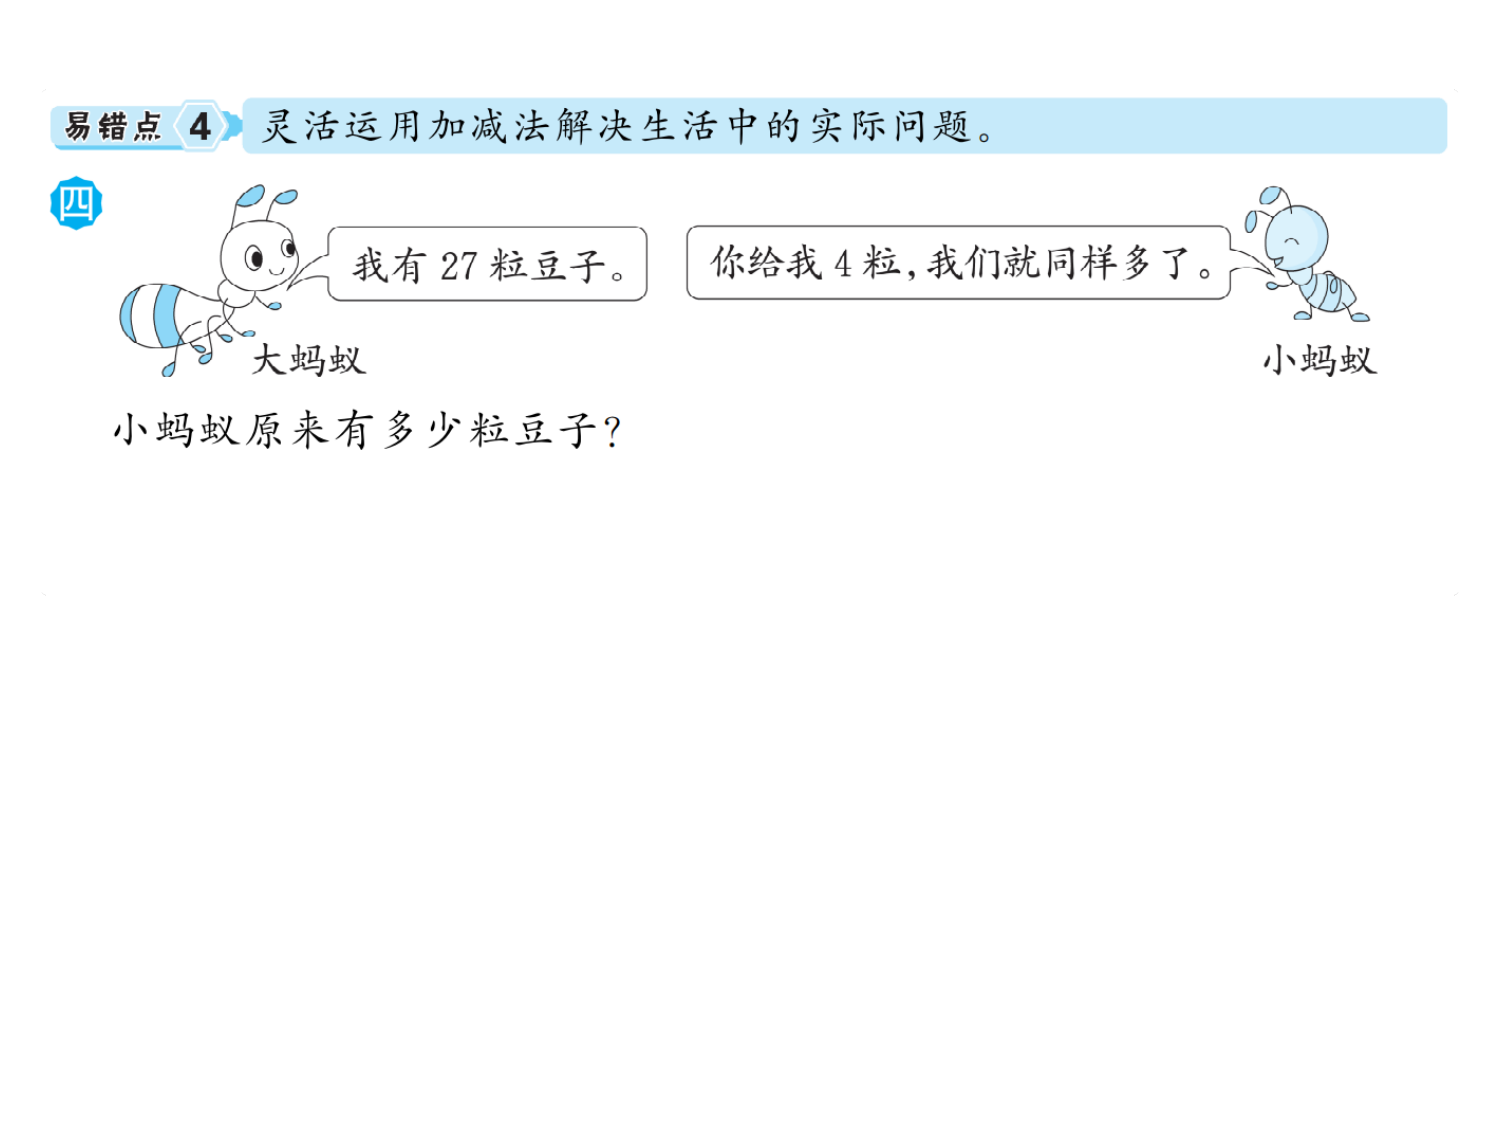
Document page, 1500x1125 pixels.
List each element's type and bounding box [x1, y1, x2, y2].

picture [41, 89, 1459, 605]
